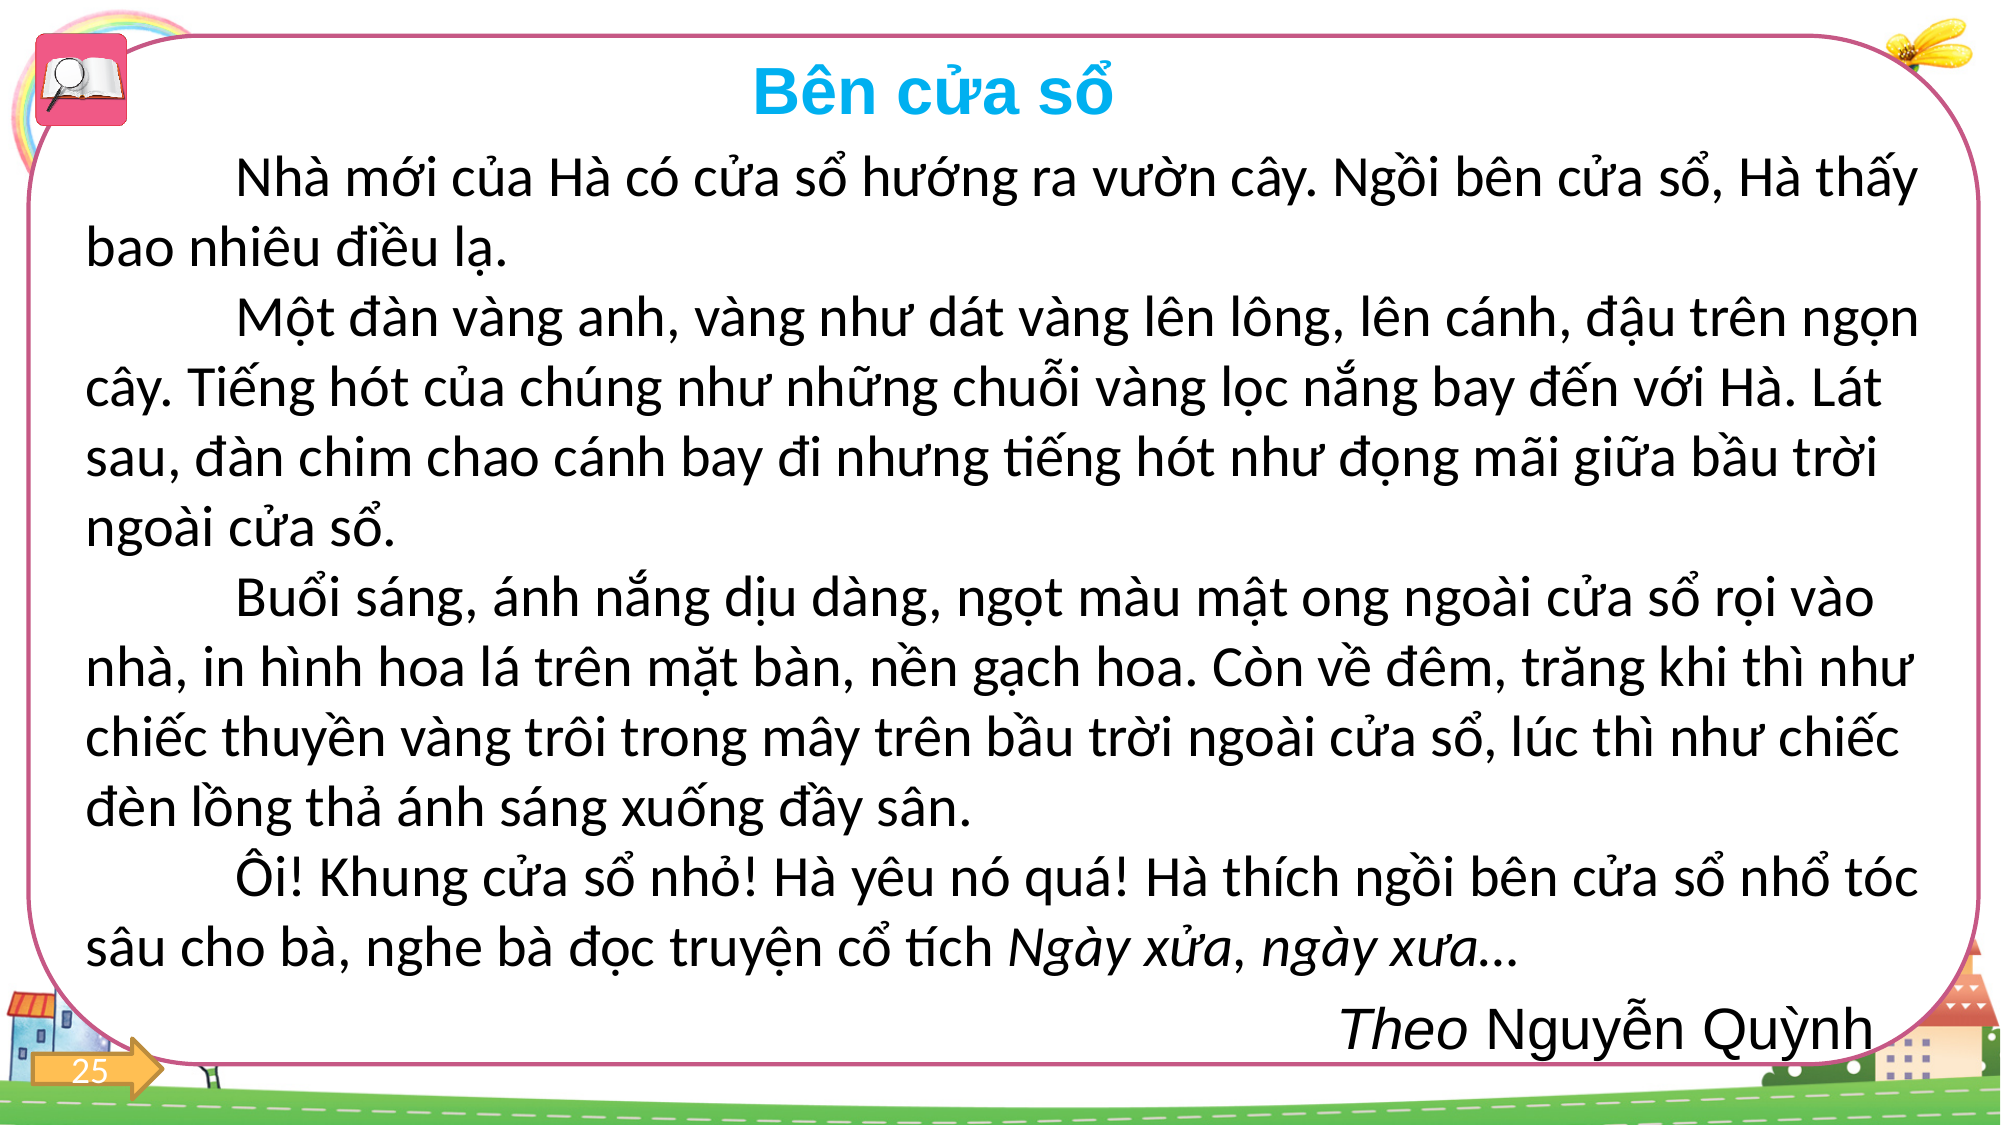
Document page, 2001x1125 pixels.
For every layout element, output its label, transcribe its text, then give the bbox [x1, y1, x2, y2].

text_box Bên cửa sổ [737, 40, 1196, 136]
text_box 25 [30, 1036, 165, 1102]
text_box [132, 33, 1963, 130]
text_box [26, 136, 1171, 1067]
text_box Theo Nguyễn Quỳnh [1171, 983, 2000, 1069]
picture [0, 0, 2001, 1125]
text_box Nhà mới của Hà có cửa sổ hướng ra vườn cây. Ngồi bên cửa sổ, Hà thấy bao nhiêu điều lạ. Một đàn vàng anh, vàng như dát vàng lên lông, lên cánh, đậu trên ngọn cây. Tiếng hót của chúng như những chuỗi vàng lọc nắng bay đến với Hà. Lát sau, đàn chim chao cánh bay đi nhưng tiếng hót như đọng mãi giữa bầu trời ngoài cửa sổ. Buổi sáng, ánh nắng dịu dàng, ngọt màu mật ong ngoài cửa sổ rọi vào nhà, in hình hoa lá trên mặt bàn, nền gạch hoa. Còn về đêm, trăng khi thì như chiếc thuyền vàng trôi trong mây trên bầu trời ngoài cửa sổ, lúc thì như chiếc đèn lồng thả ánh sáng xuống đầy sân. Ôi! Khung cửa sổ nhỏ! Hà yêu nó quá! Hà thích ngồi bên cửa sổ nhổ tóc sâu cho bà, nghe bà đọc truyện cổ tích Ngày xửa, ngày xưa… [71, 130, 1979, 986]
